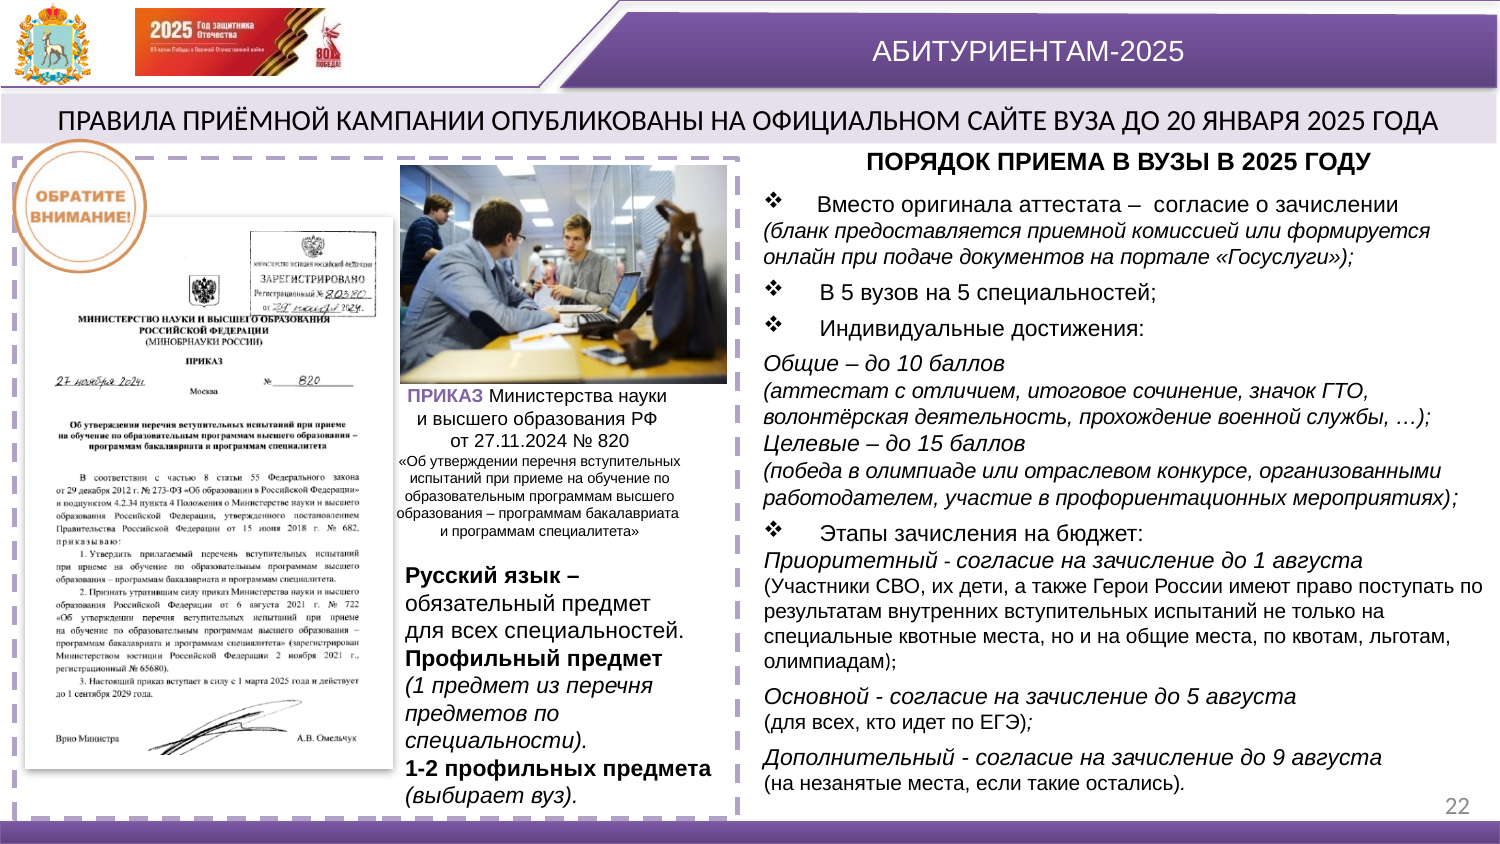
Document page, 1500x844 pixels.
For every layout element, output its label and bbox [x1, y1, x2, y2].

picture [135, 7, 354, 77]
picture [12, 138, 379, 755]
text_box [0, 0, 1500, 844]
picture [399, 165, 727, 384]
picture [14, 2, 91, 85]
